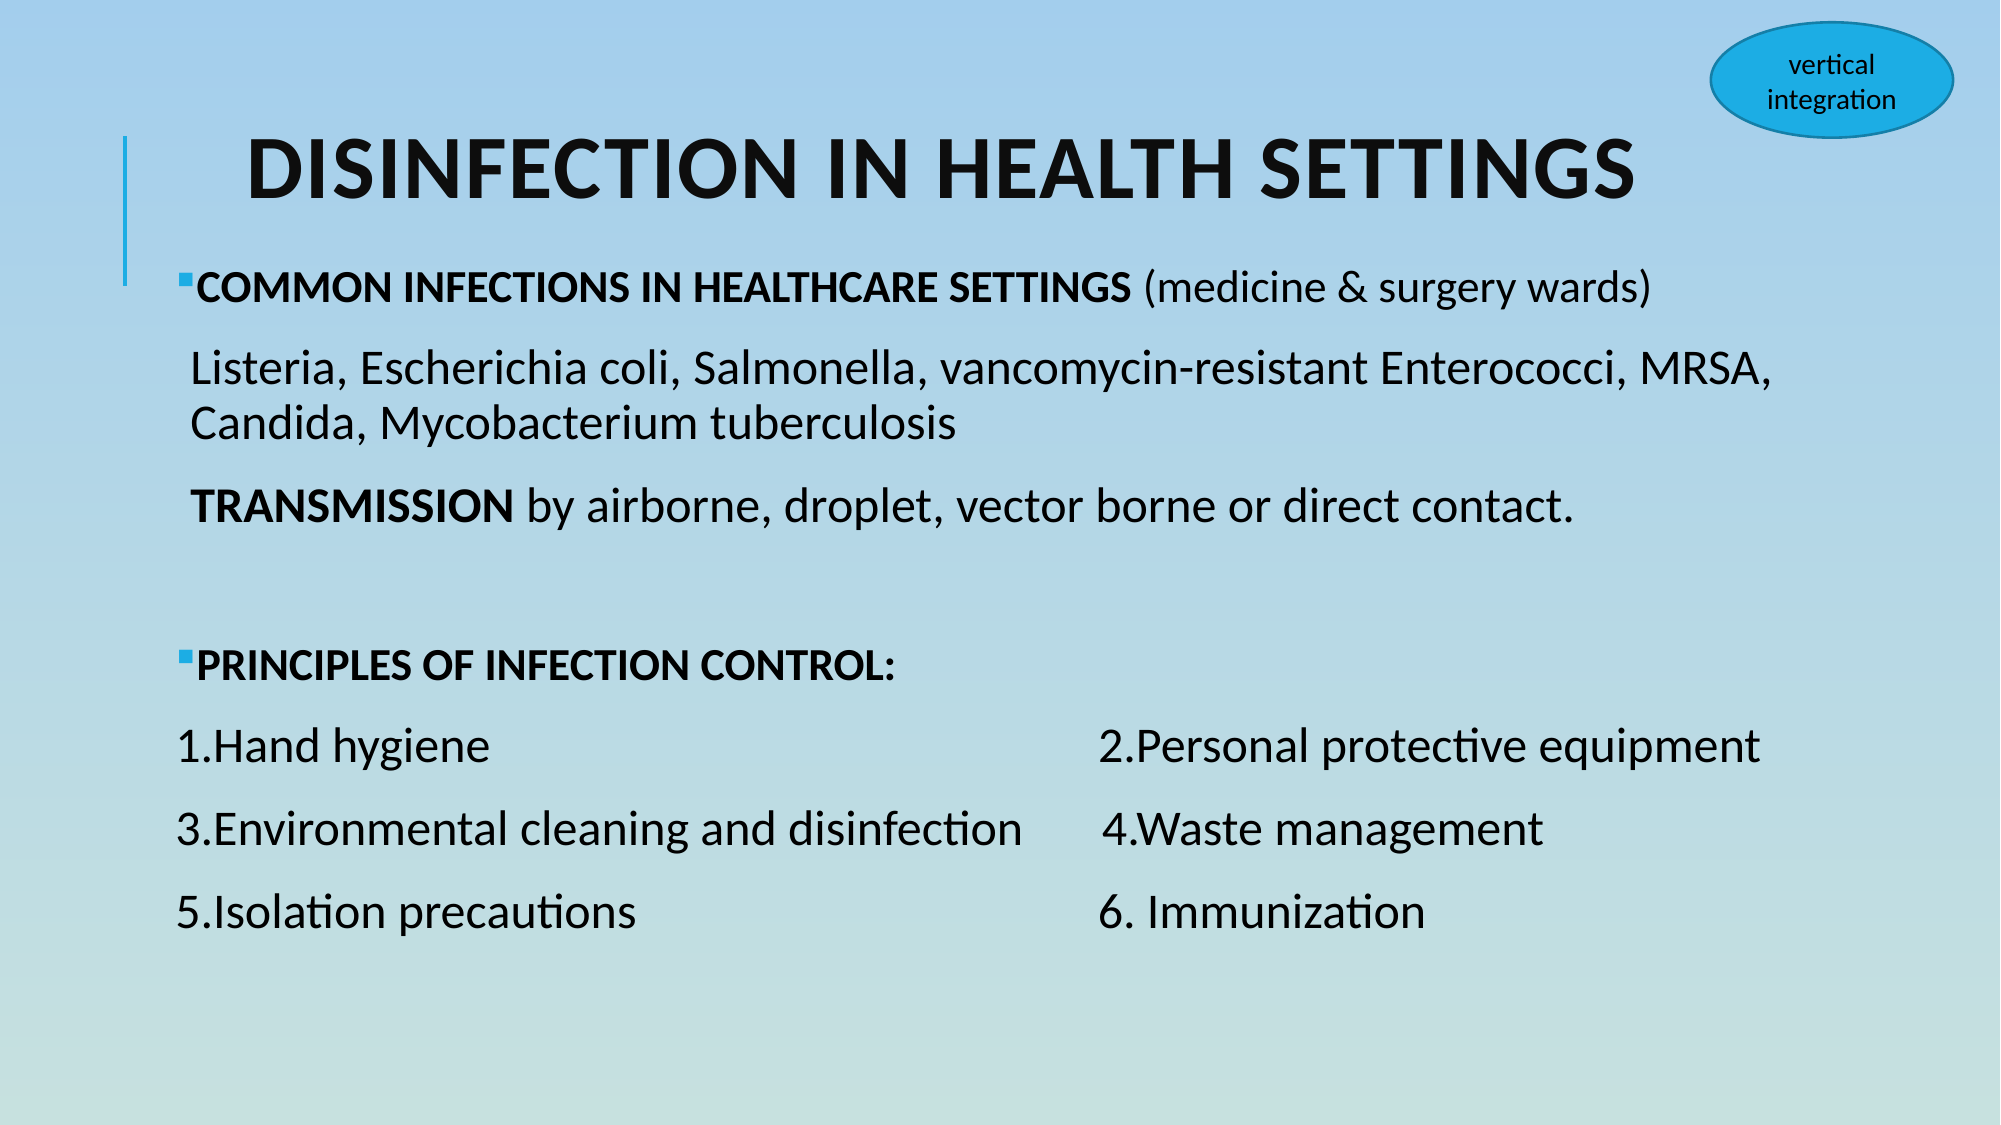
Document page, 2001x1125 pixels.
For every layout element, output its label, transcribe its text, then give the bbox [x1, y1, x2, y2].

list COMMON INFECTIONS IN HEALTHCARE SETTINGS (medicine & surgery wards) Listeria, Escherichia coli, Salmonella, vancomycin-resistant Enterococci, MRSA, Candida, Mycobacterium tuberculosis TRANSMISSION by airborne, droplet, vector borne or direct contact. PRINCIPLES OF INFECTION CONTROL: 1.Hand hygiene 2.Personal protective equipment 3.Environmental cleaning and disinfection 4.Waste management 5.Isolation precautions 6. Immunization [168, 255, 1821, 1035]
text_box vertical integration [1709, 20, 1955, 139]
title Disinfection in health settings [168, 89, 1763, 255]
